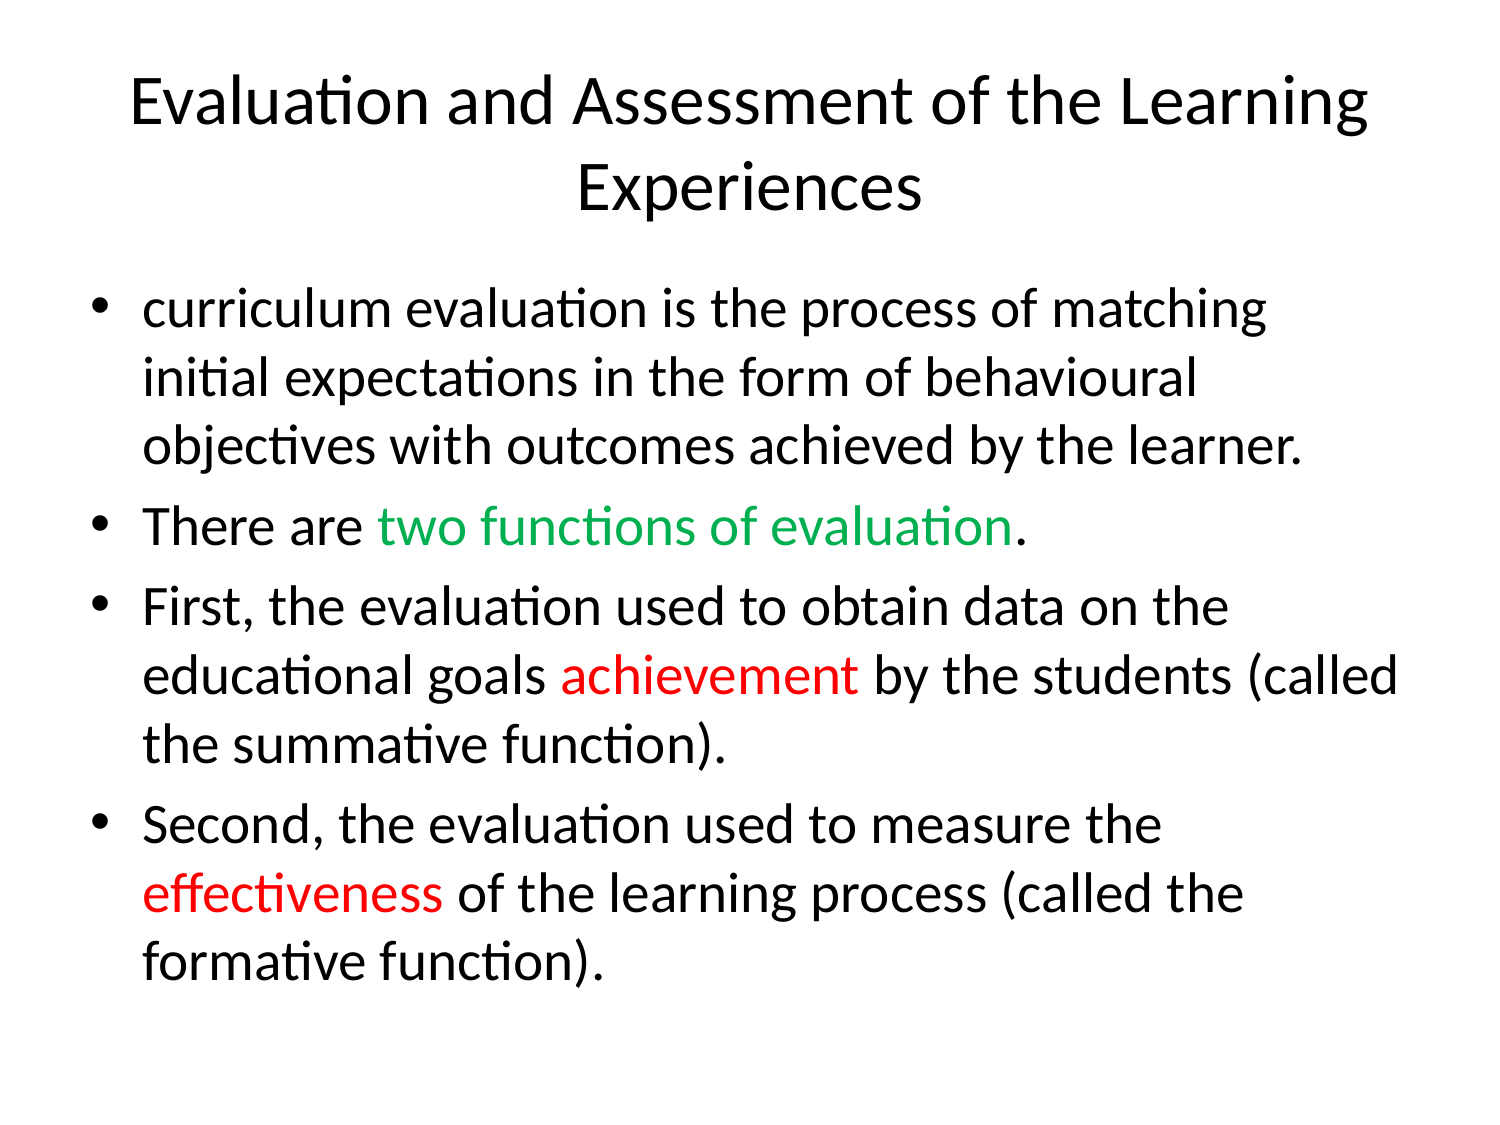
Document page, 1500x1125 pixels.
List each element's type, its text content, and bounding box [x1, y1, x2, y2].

title Evaluation and Assessment of the Learning Experiences [75, 45, 1425, 233]
list curriculum evaluation is the process of matching initial expectations in the form of behavioural objectives with outcomes achieved by the learner. There are two functions of evaluation. First, the evaluation used to obtain data on the educational goals achievement by the students (called the summative function). Second, the evaluation used to measure the effectiveness of the learning process (called the formative function). [75, 262, 1425, 1005]
